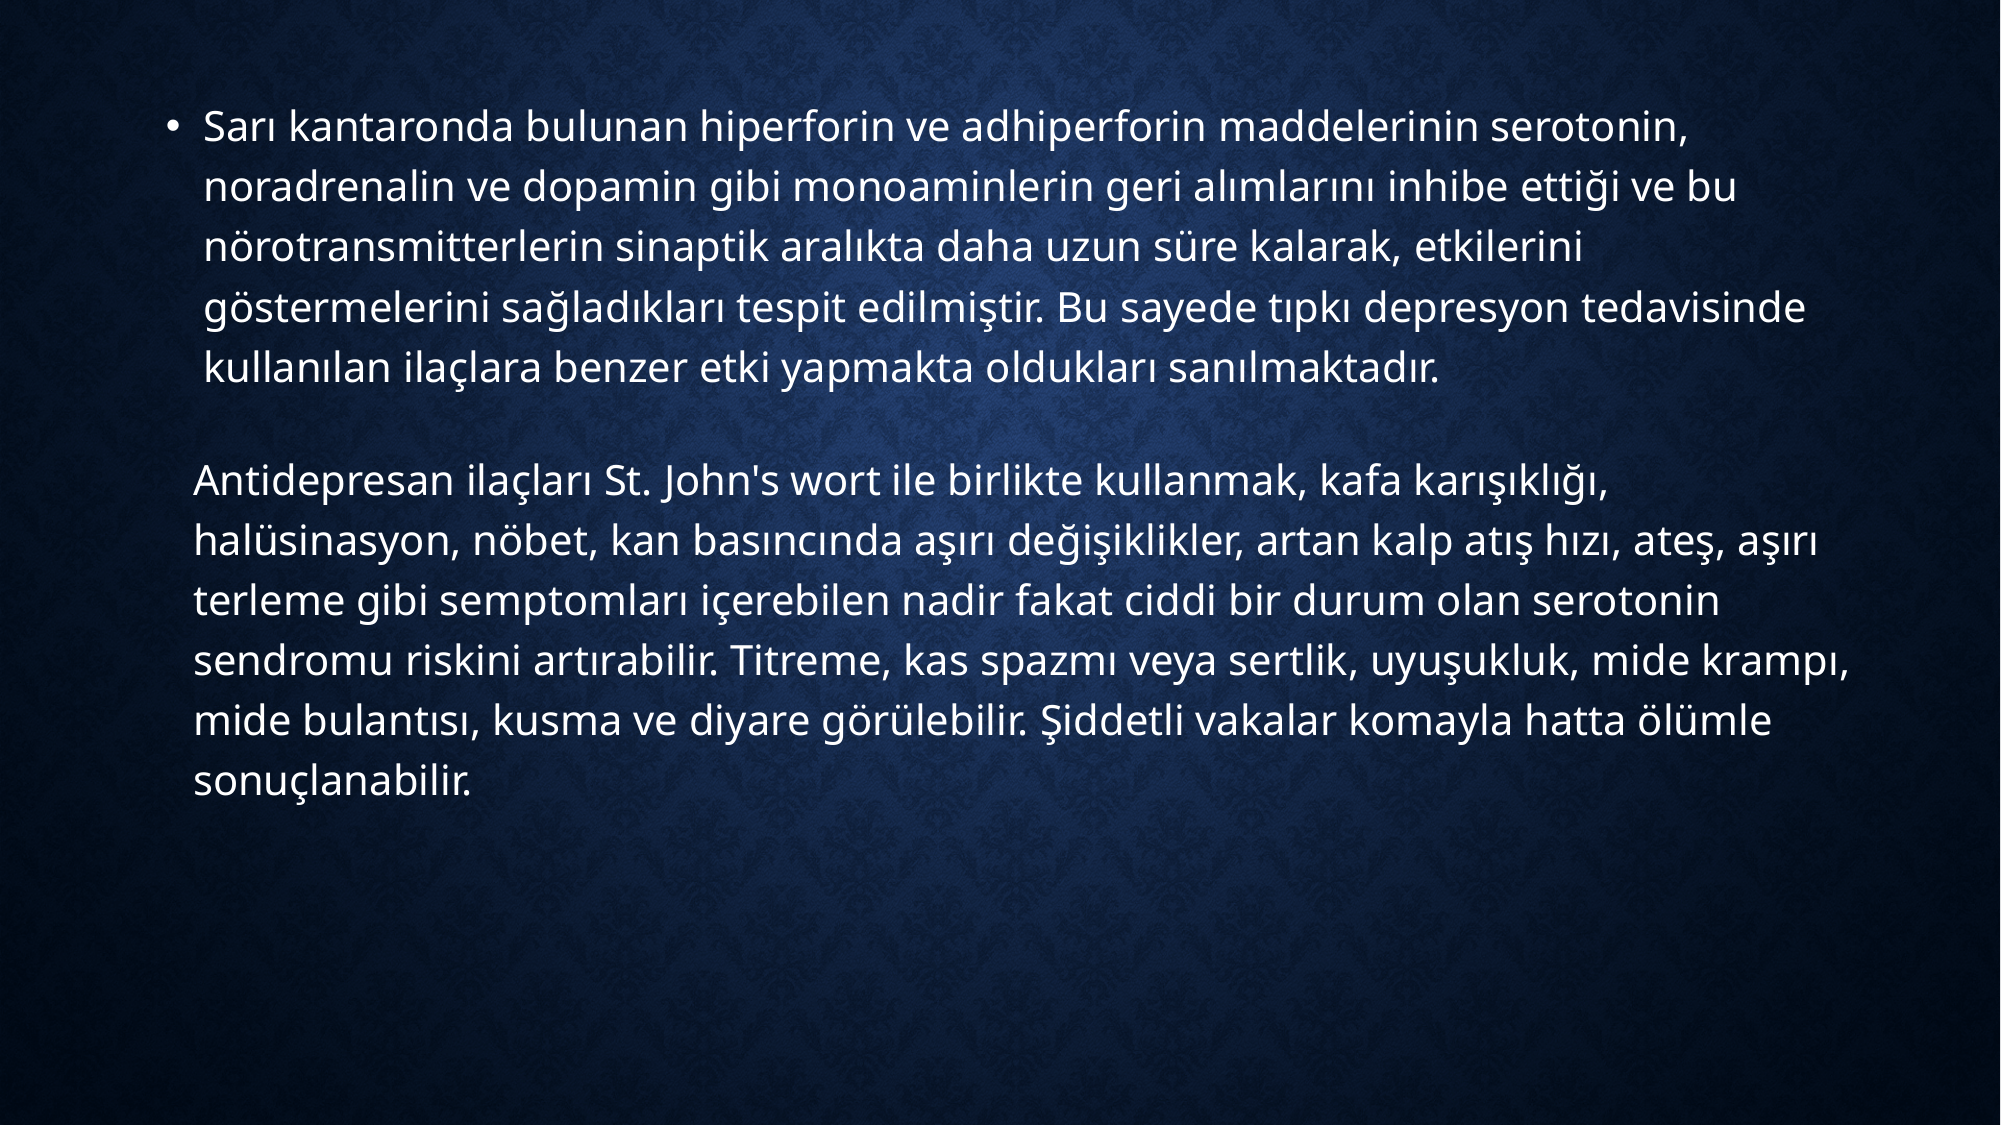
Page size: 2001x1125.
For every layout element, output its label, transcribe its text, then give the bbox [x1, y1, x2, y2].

list Sarı kantaronda bulunan hiperforin ve adhiperforin maddelerinin serotonin, noradrenalin ve dopamin gibi monoaminlerin geri alımlarını inhibe ettiği ve bu nörotransmitterlerin sinaptik aralıkta daha uzun süre kalarak, etkilerini göstermelerini sağladıkları tespit edilmiştir. Bu sayede tıpkı depresyon tedavisinde kullanılan ilaçlara benzer etki yapmakta oldukları sanılmaktadır. [150, 82, 1850, 913]
text_box Antidepresan ilaçları St. John's wort ile birlikte kullanmak, kafa karışıklığı, halüsinasyon, nöbet, kan basıncında aşırı değişiklikler, artan kalp atış hızı, ateş, aşırı terleme gibi semptomları içerebilen nadir fakat ciddi bir durum olan serotonin sendromu riskini artırabilir. Titreme, kas spazmı veya sertlik, uyuşukluk, mide krampı, mide bulantısı, kusma ve diyare görülebilir. Şiddetli vakalar komayla hatta ölümle sonuçlanabilir. [178, 436, 1877, 1043]
